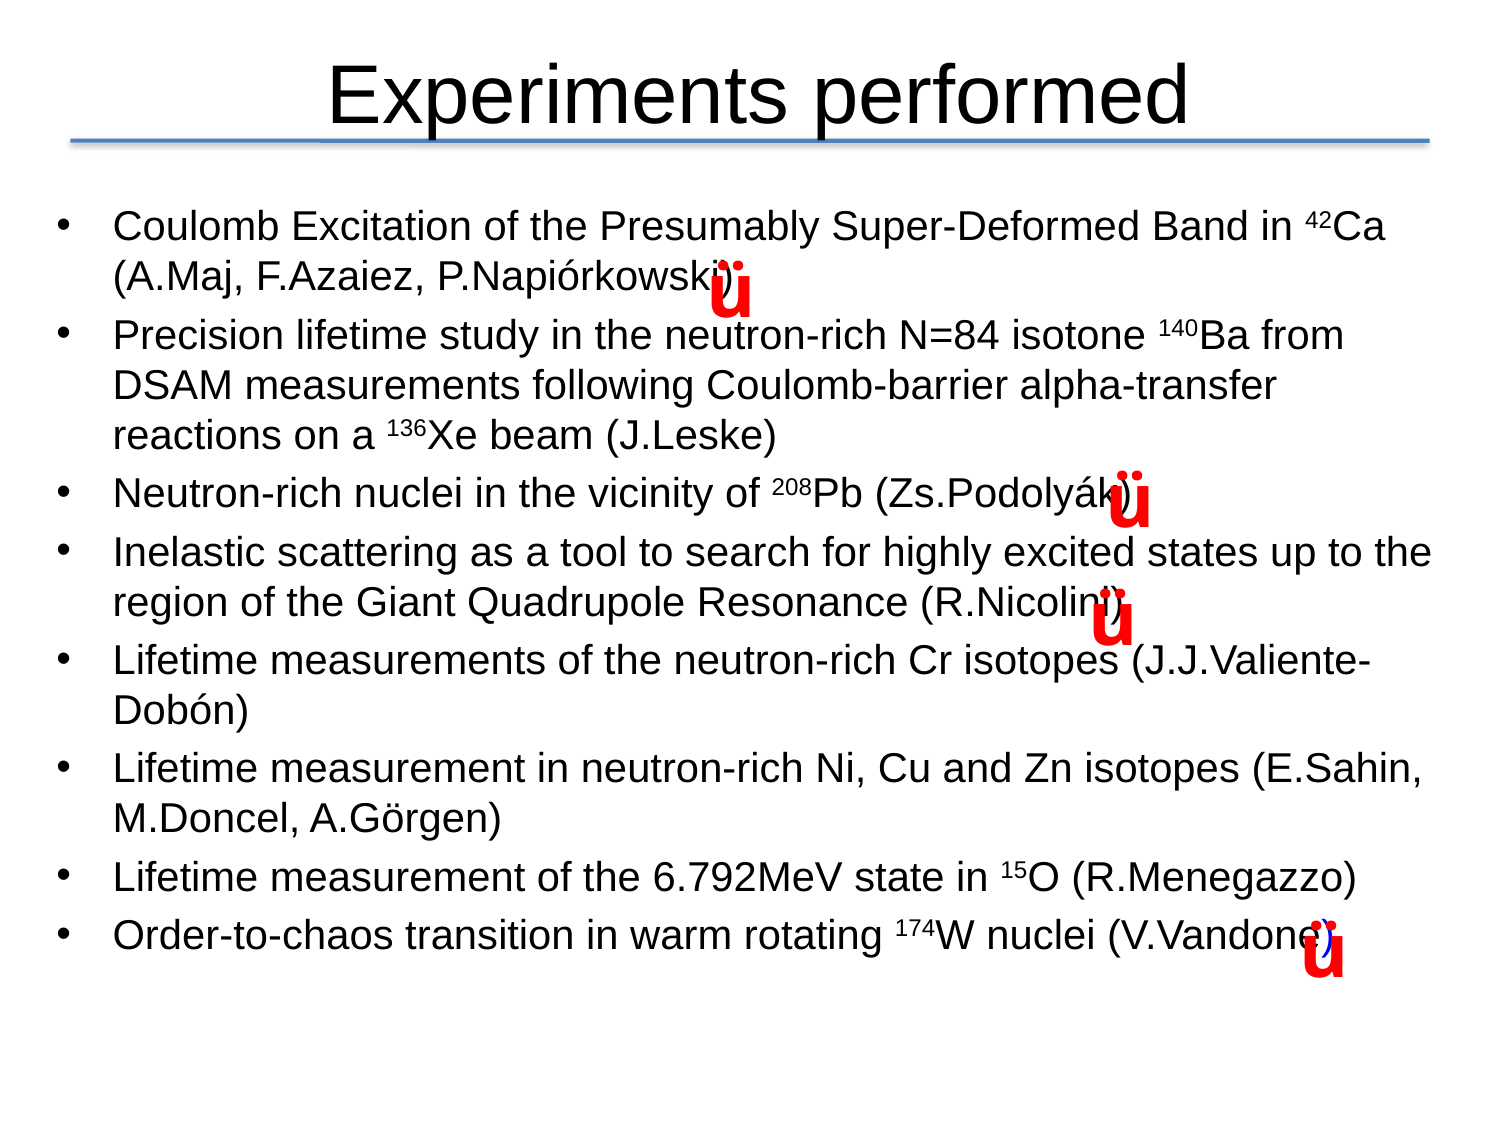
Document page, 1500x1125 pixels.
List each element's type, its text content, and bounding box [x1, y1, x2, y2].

text_box ü [1073, 562, 1265, 668]
text_box ü [1285, 894, 1477, 1001]
list Coulomb Excitation of the Presumably Super-Deformed Band in 42Ca (A.Maj, F.Azaiez, P.Napiórkowski) Precision lifetime study in the neutron-rich N=84 isotone 140Ba from DSAM measurements following Coulomb-barrier alpha-transfer reactions on a 136Xe beam (J.Leske) Neutron-rich nuclei in the vicinity of 208Pb (Zs.Podolyák) Inelastic scattering as a tool to search for highly excited states up to the region of the Giant Quadrupole Resonance (R.Nicolini) Lifetime measurements of the neutron-rich Cr isotopes (J.J.Valiente-Dobón) Lifetime measurement in neutron-rich Ni, Cu and Zn isotopes (E.Sahin, M.Doncel, A.Görgen) Lifetime measurement of the 6.792MeV state in 15O (R.Menegazzo) Order-to-chaos transition in warm rotating 174W nuclei (V.Vandone) [41, 191, 1459, 966]
text_box ü [1090, 445, 1282, 551]
title Experiments performed [43, 6, 1475, 175]
text_box ü [692, 234, 884, 340]
